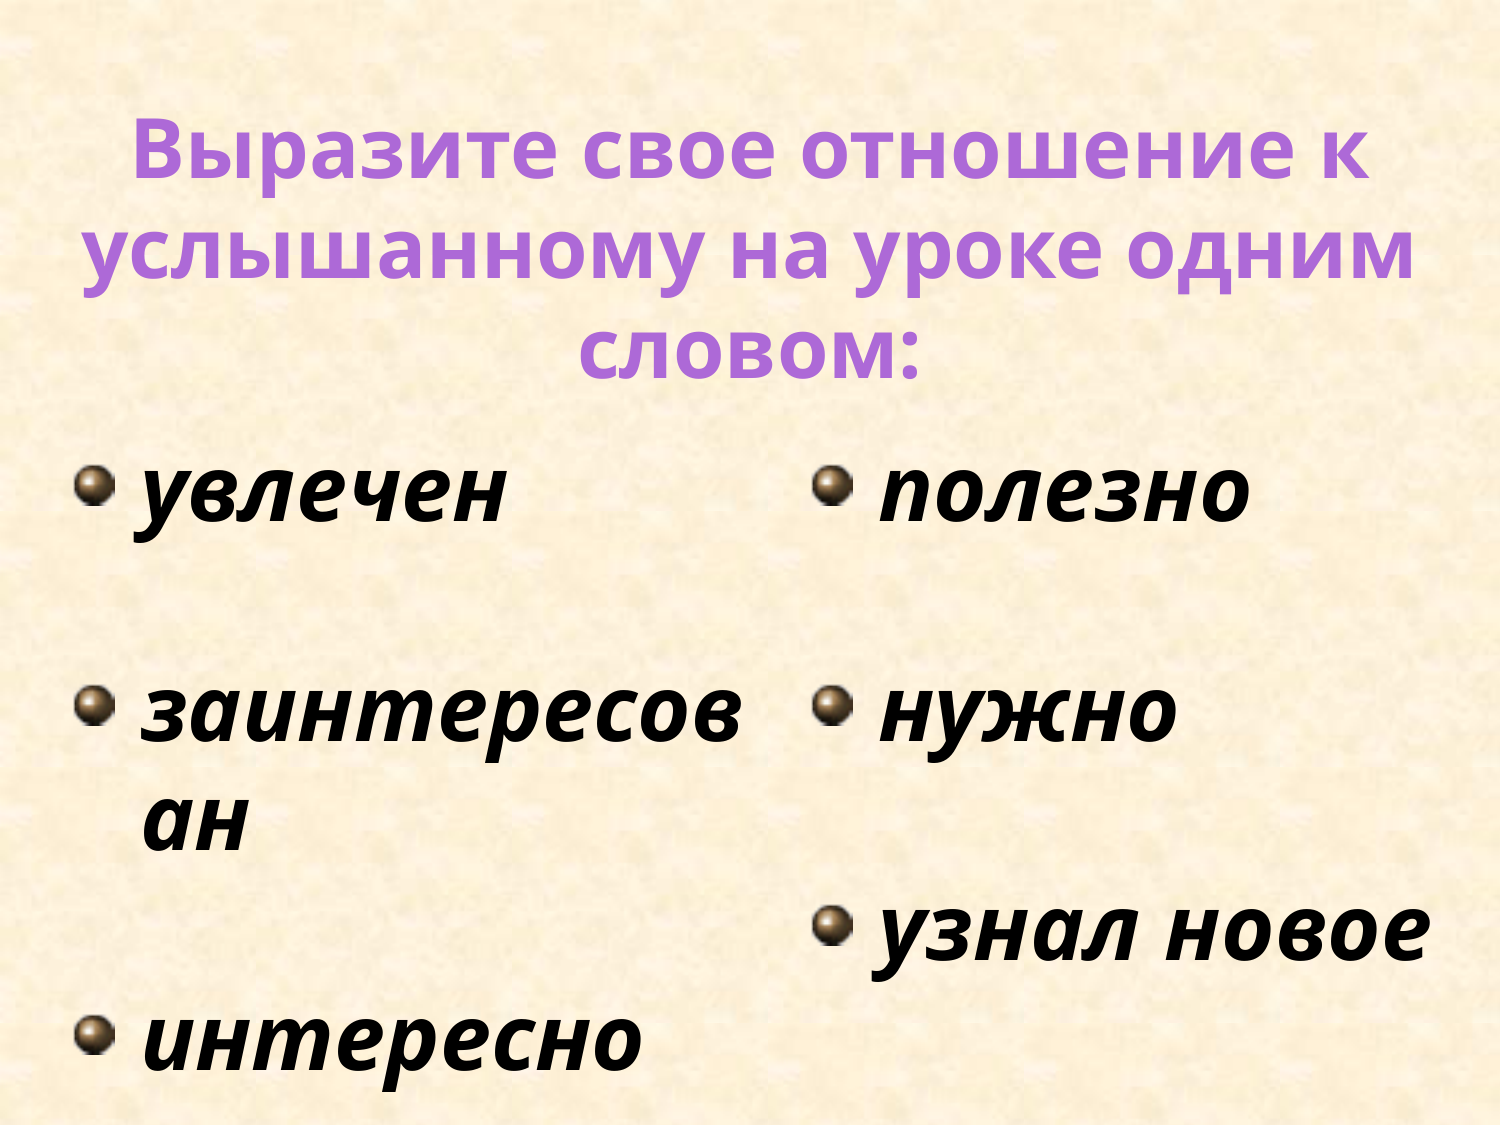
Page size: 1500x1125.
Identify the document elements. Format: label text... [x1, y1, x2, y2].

list увлечен заинтересован интересно [34, 421, 762, 1044]
list полезно нужно узнал новое [773, 421, 1466, 1091]
picture [0, 0, 1500, 1125]
title Выразите свое отношение к услышанному на уроке одним словом: [35, 45, 1465, 446]
